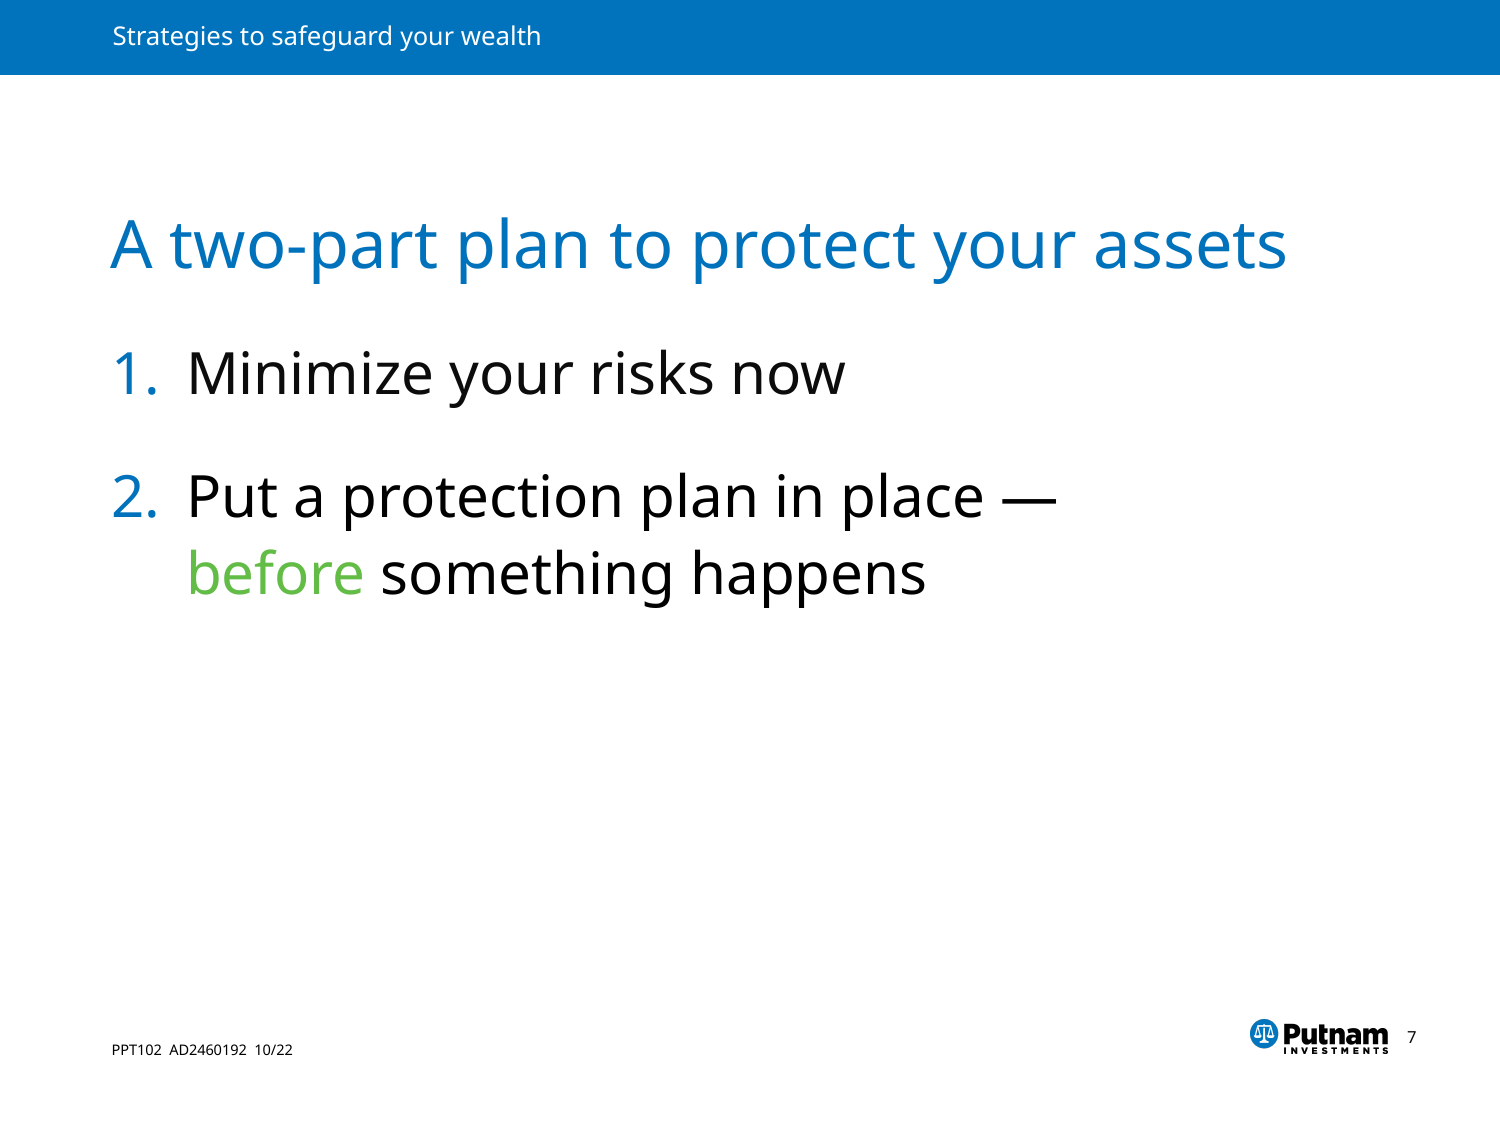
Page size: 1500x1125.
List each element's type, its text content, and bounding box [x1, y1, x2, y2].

list Minimize your risks now Put a protection plan in place — before something happens [94, 320, 1388, 944]
title A two-part plan to protect your assets [93, 245, 1387, 292]
picture [1250, 1019, 1388, 1054]
